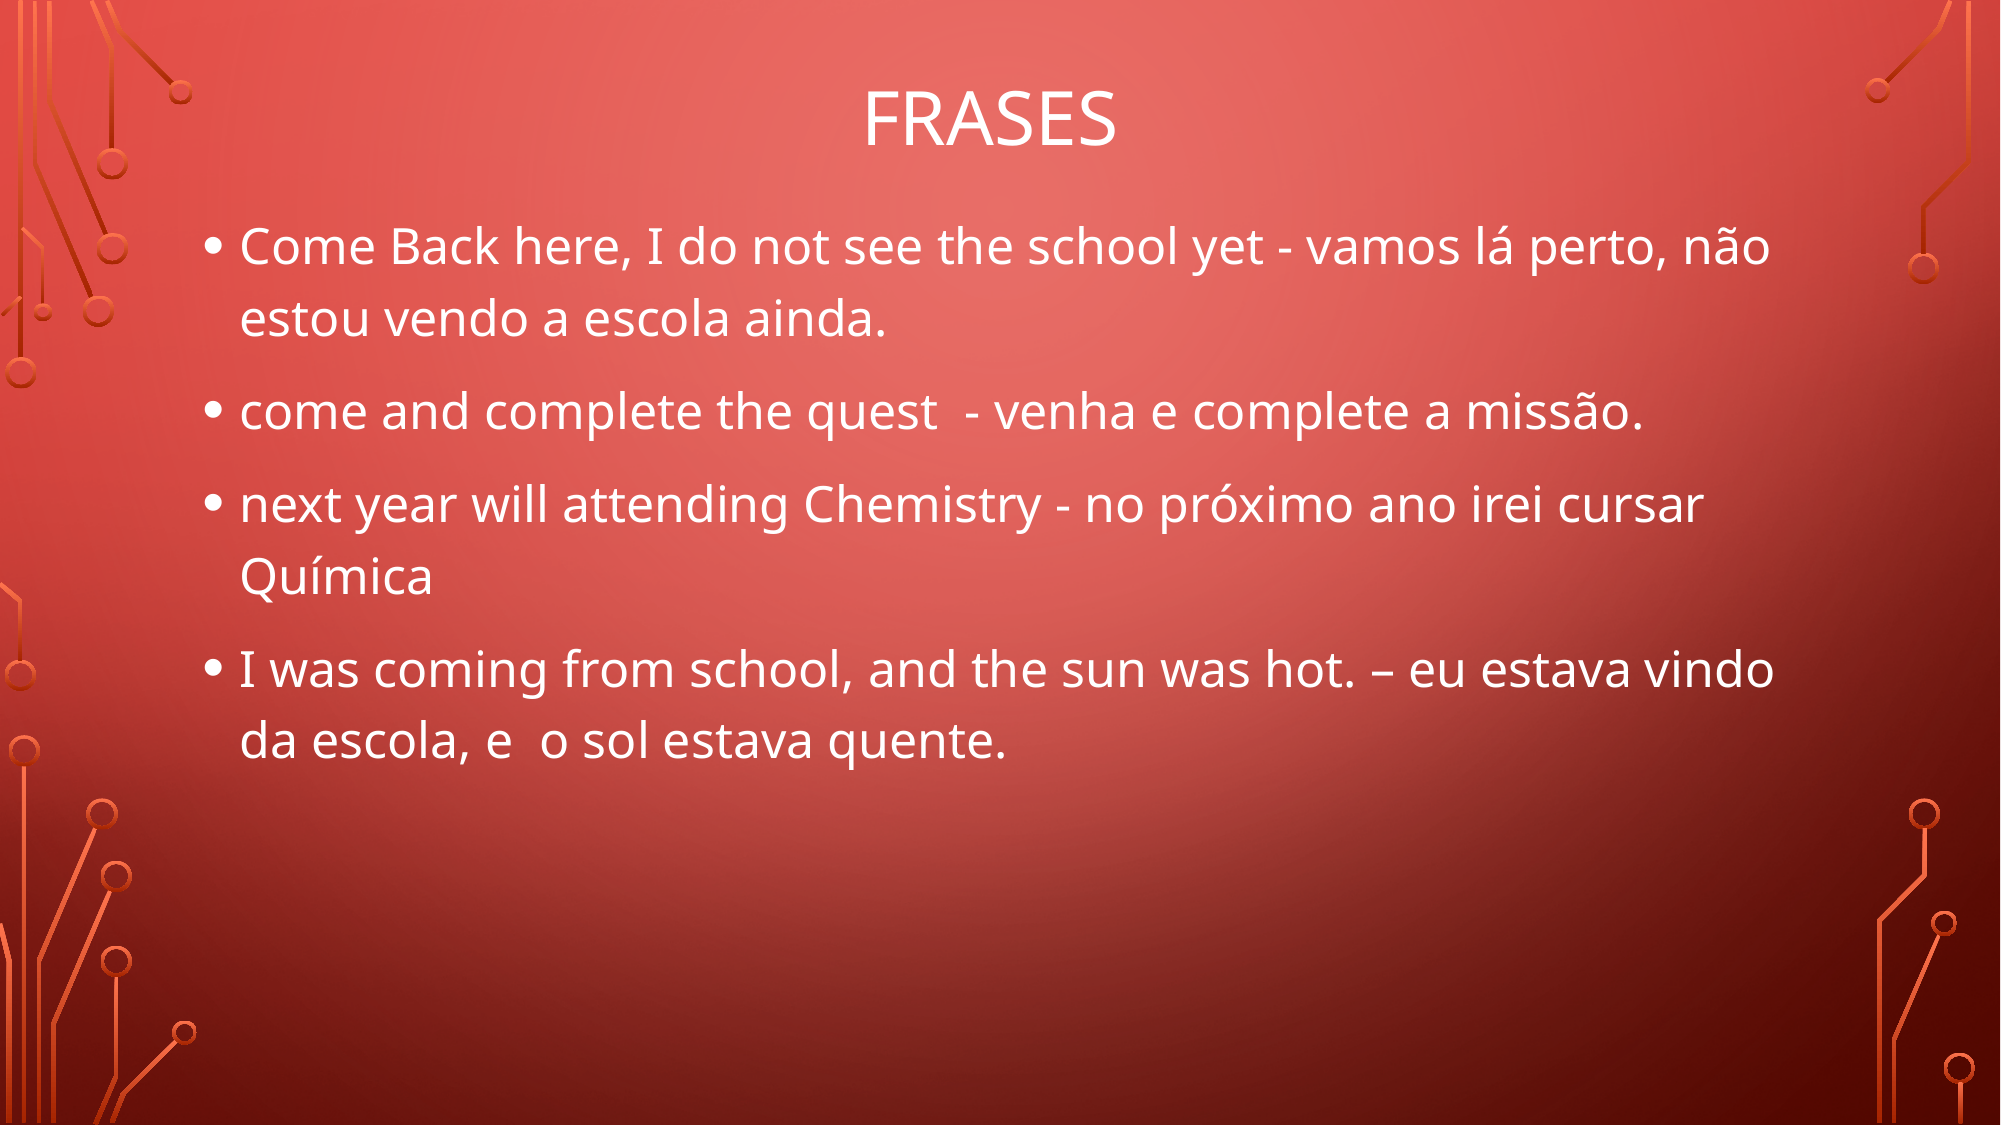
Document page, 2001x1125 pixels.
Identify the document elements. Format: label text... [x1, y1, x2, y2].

title Frases [187, 0, 1813, 195]
list Come Back here, I do not see the school yet - vamos lá perto, não estou vendo a escola ainda. come and complete the quest - venha e complete a missão. next year will attending Chemistry - no próximo ano irei cursar Química I was coming from school, and the sun was hot. – eu estava vindo da escola, e o sol estava quente. [187, 195, 1813, 1092]
